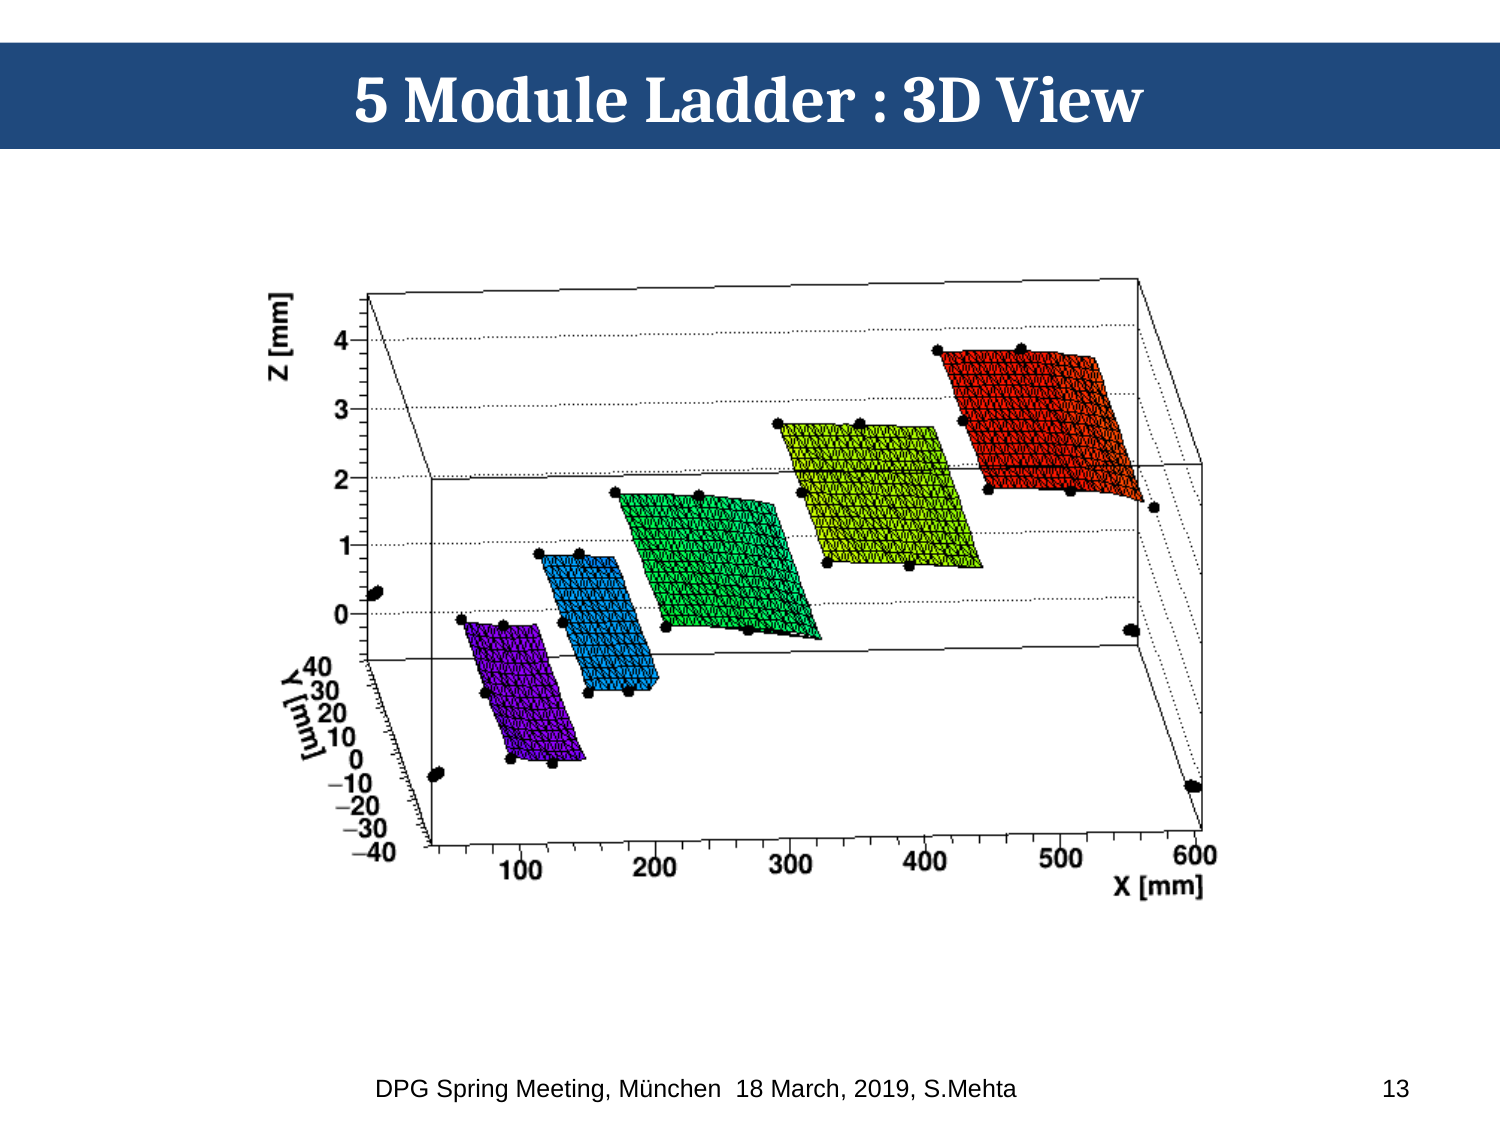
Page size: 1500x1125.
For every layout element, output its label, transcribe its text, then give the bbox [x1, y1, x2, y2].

picture [263, 207, 1306, 918]
slide_number 13 [1074, 1057, 1425, 1118]
footer DPG Spring Meeting, München 18 March, 2019, S.Mehta [29, 1057, 1074, 1118]
text_box 5 Module Ladder : 3D View [0, 42, 1500, 149]
